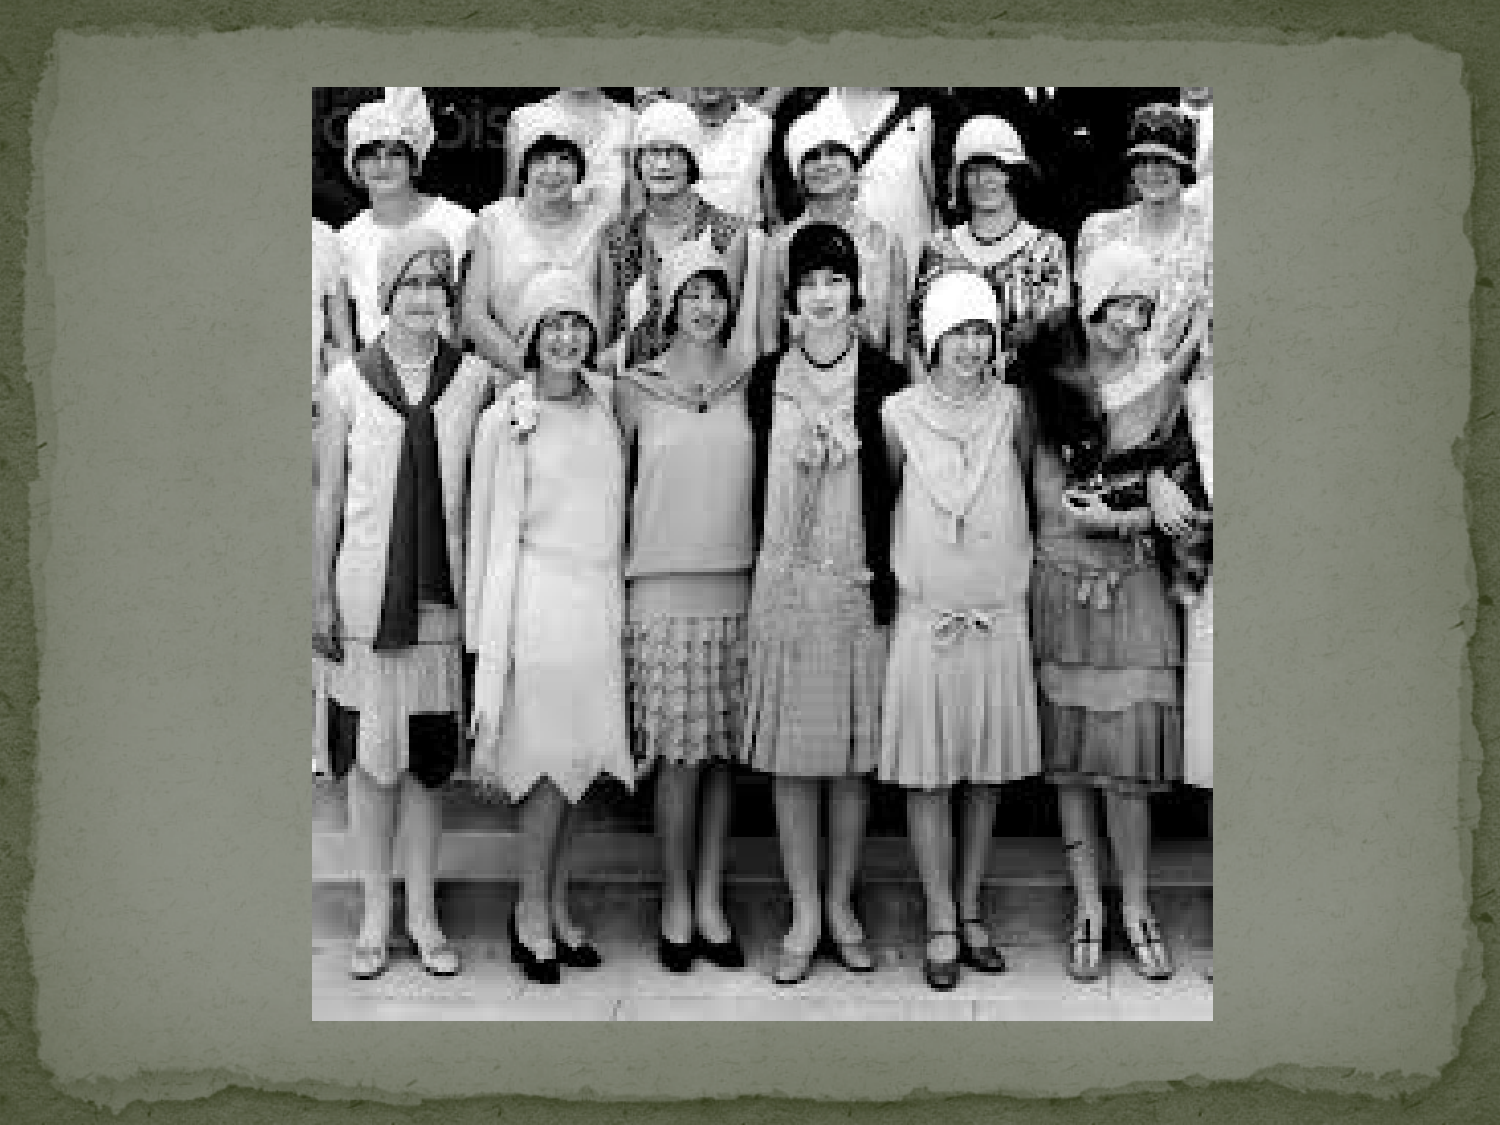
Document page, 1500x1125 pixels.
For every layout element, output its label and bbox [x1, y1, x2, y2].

list [314, 89, 1211, 1019]
